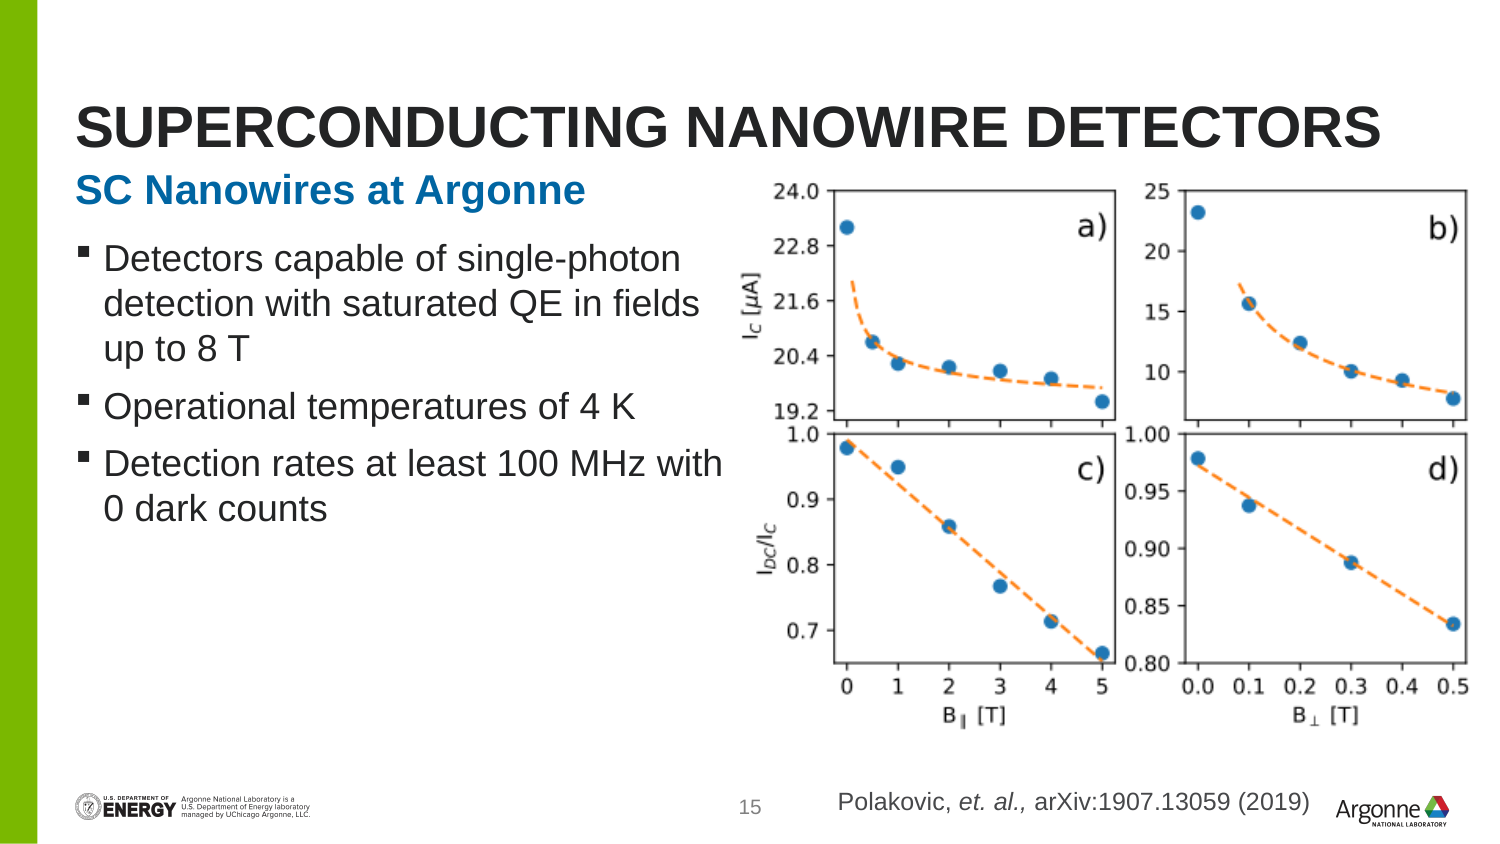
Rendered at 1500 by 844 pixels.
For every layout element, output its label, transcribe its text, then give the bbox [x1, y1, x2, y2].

title Superconducting nanowire detectors [75, 58, 1449, 161]
list SC Nanowires at Argonne [75, 169, 727, 231]
picture [733, 160, 1484, 761]
list Detectors capable of single-photon detection with saturated QE in fields up to 8 T Operational temperatures of 4 K Detection rates at least 100 MHz with 0 dark counts [75, 234, 735, 779]
text_box Polakovic, et. al., arXiv:1907.13059 (2019) [822, 778, 1326, 824]
picture [66, 791, 319, 822]
slide_number 15 [712, 796, 788, 819]
picture [1330, 787, 1458, 834]
